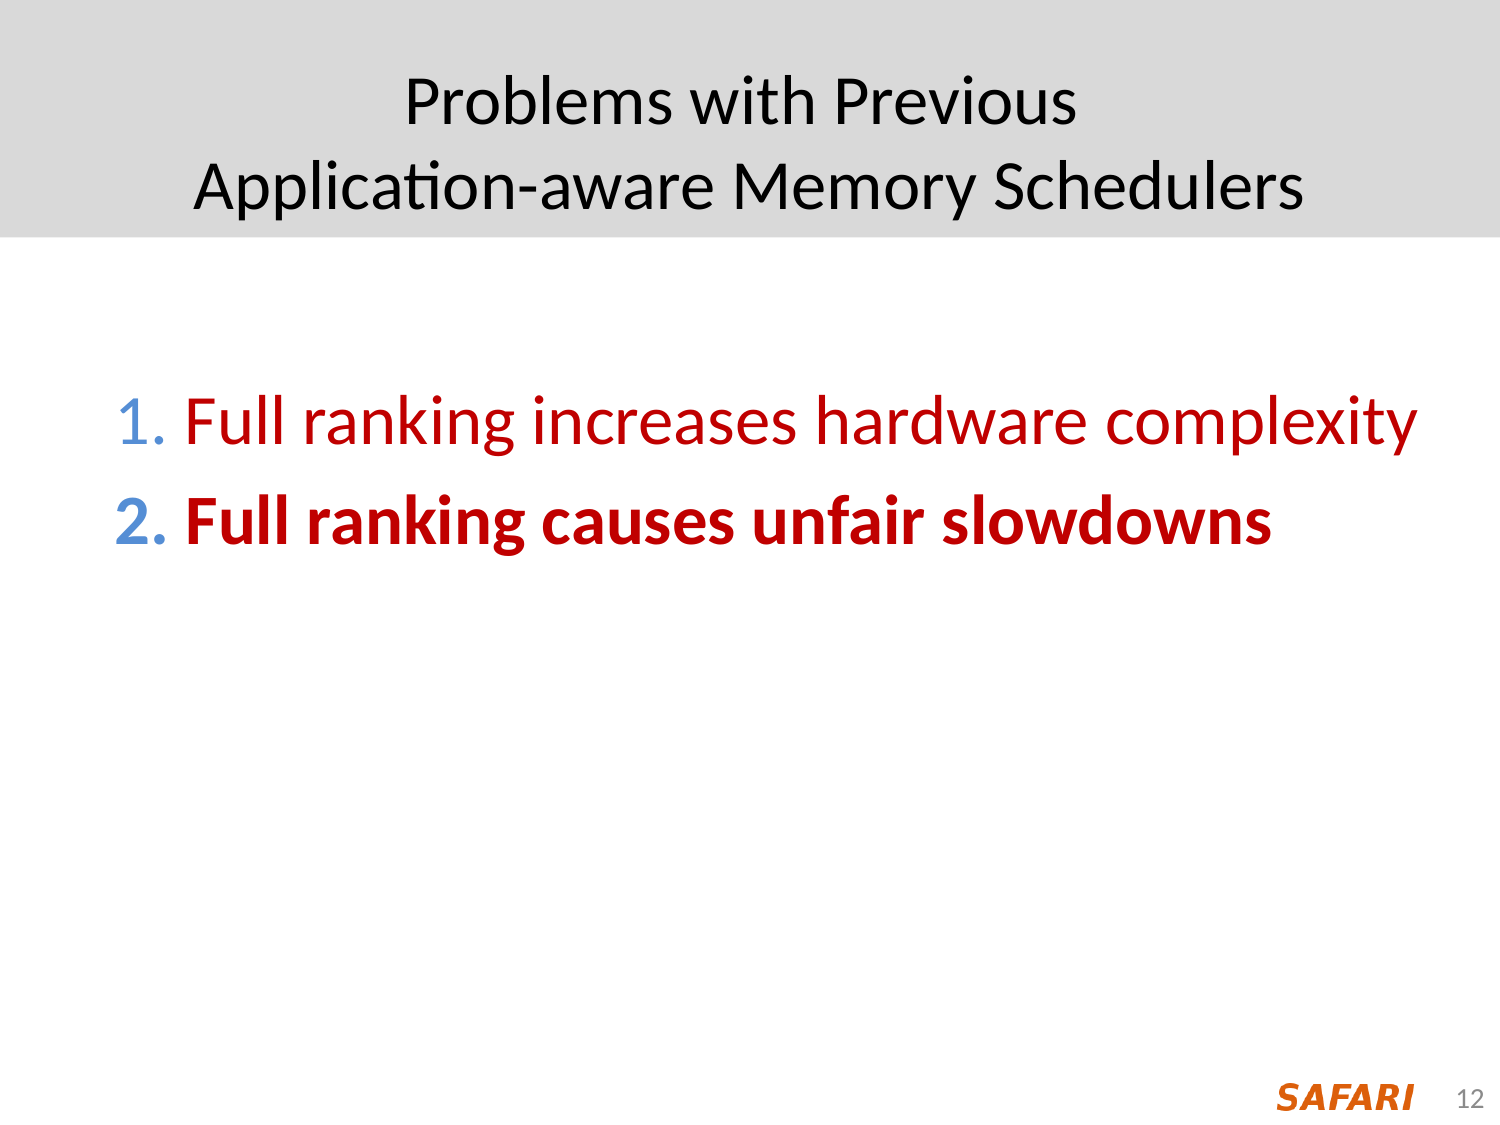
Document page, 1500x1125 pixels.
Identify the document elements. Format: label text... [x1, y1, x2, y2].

slide_number 12 [1149, 1067, 1500, 1125]
title Problems with Previous Application-aware Memory Schedulers [75, 45, 1425, 233]
list 1. Full ranking increases hardware complexity 2. Full ranking causes unfair slowdowns [24, 262, 1475, 1005]
